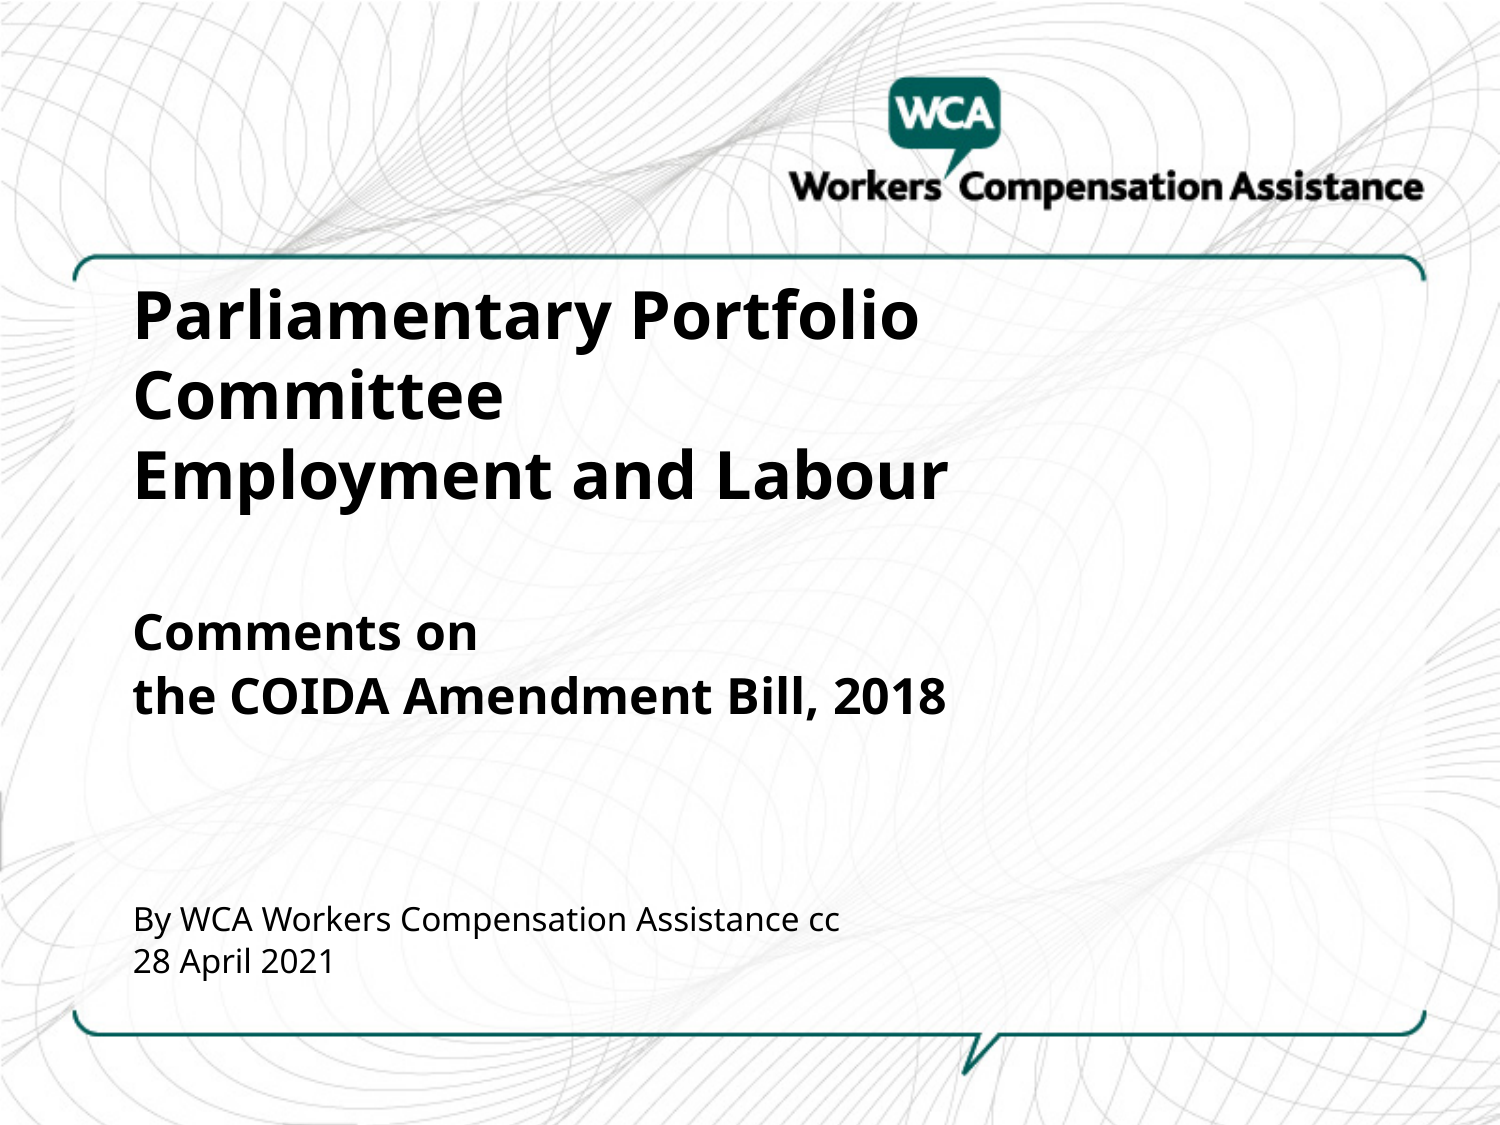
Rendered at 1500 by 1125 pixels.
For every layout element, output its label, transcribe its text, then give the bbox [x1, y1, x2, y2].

subtitle Comments on the COIDA Amendment Bill, 2018 By WCA Workers Compensation Assistance cc 28 April 2021 [117, 600, 1188, 1008]
picture [0, 1, 1500, 1125]
title Parliamentary Portfolio Committee Employment and Labour [117, 265, 1281, 507]
